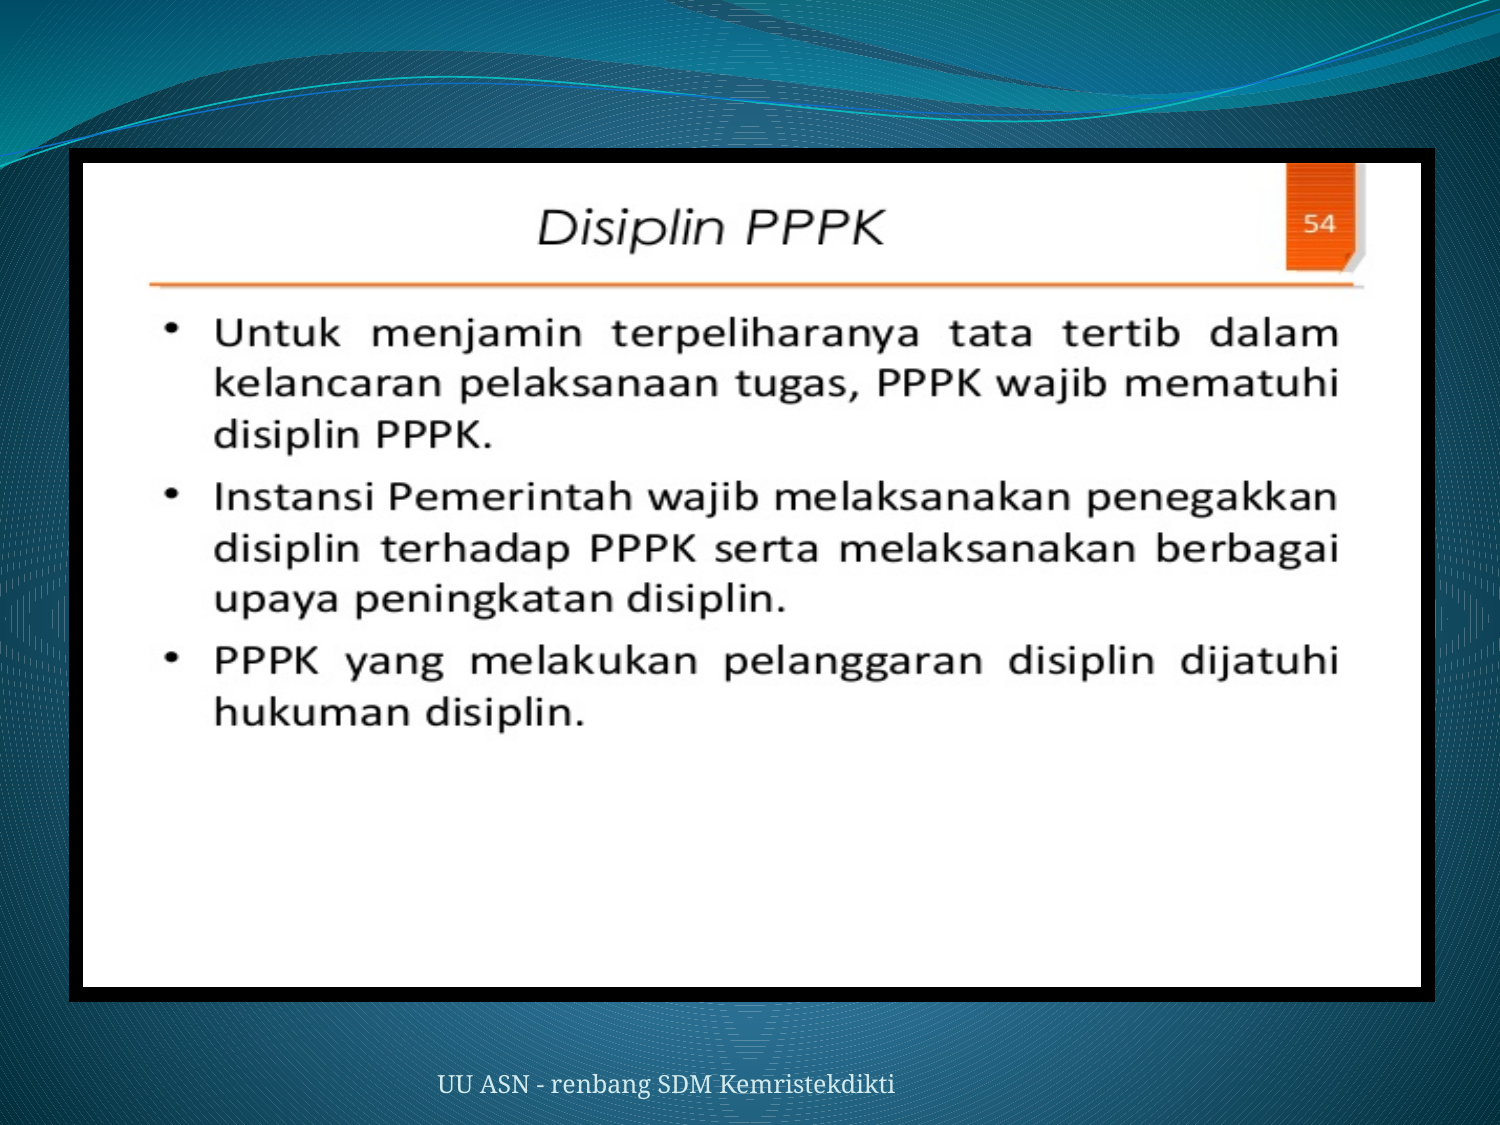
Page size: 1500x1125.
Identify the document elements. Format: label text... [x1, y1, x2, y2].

footer UU ASN - renbang SDM Kemristekdikti [437, 1042, 988, 1103]
picture [83, 162, 1422, 988]
